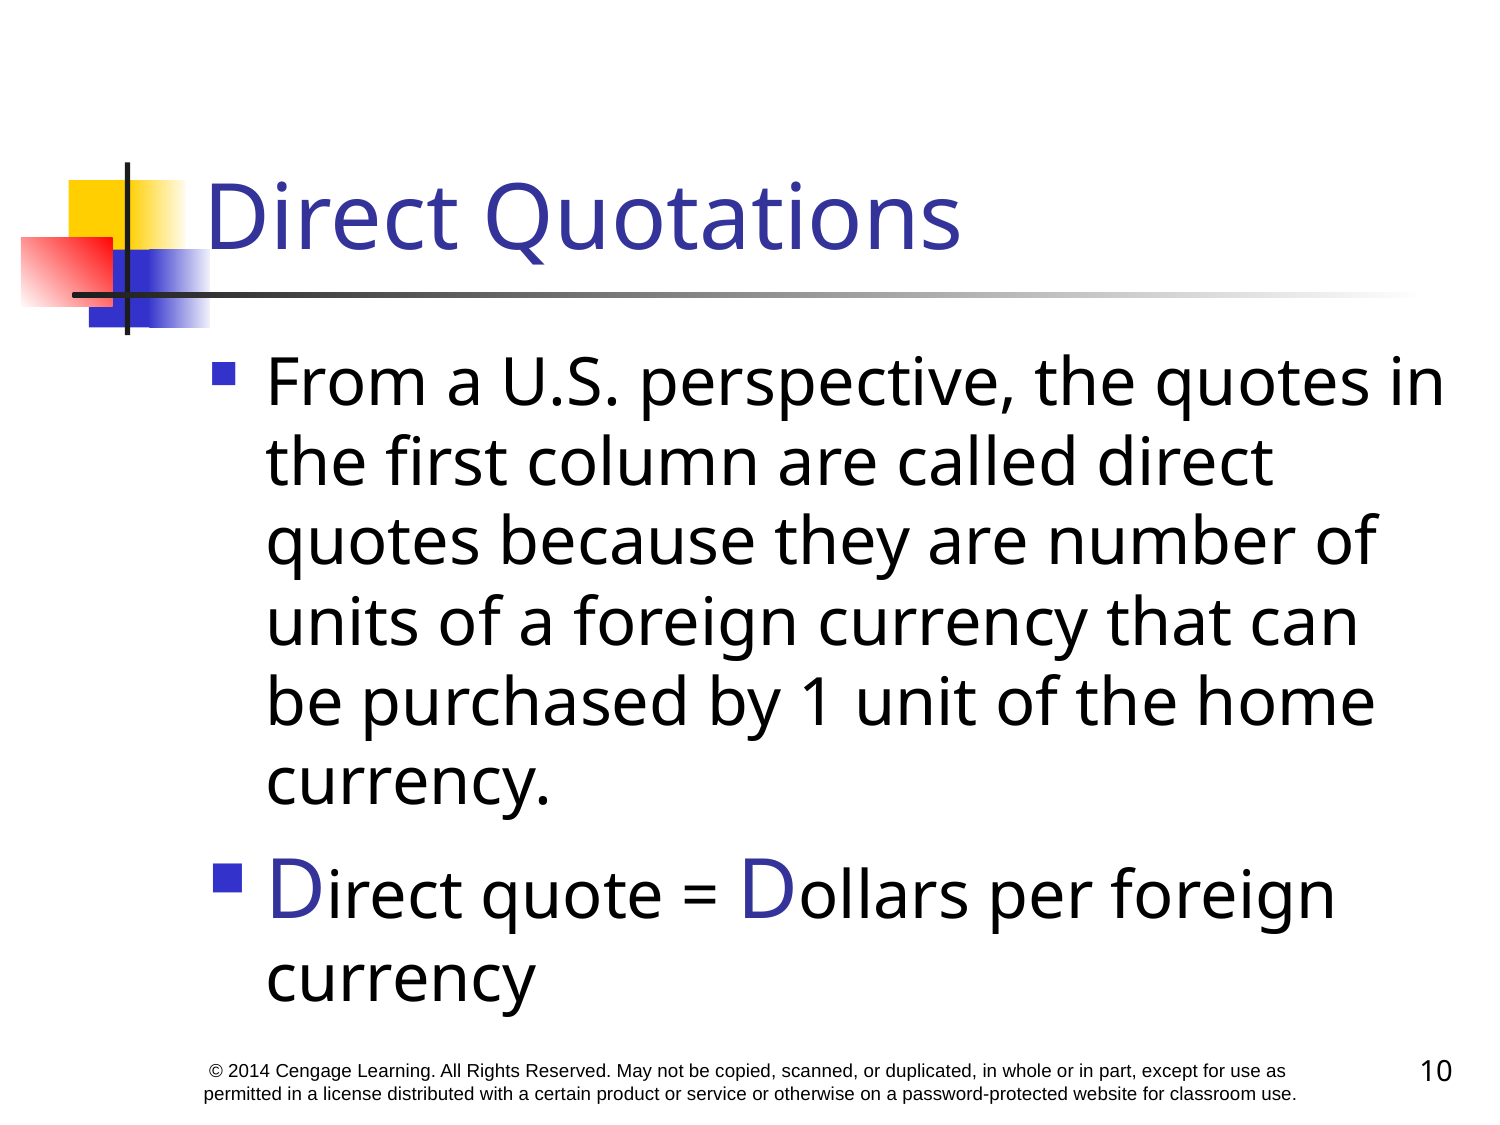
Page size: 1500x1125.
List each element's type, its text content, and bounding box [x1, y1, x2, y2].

list From a U.S. perspective, the quotes in the first column are called direct quotes because they are number of units of a foreign currency that can be purchased by 1 unit of the home currency. Direct quote = Dollars per foreign currency [193, 330, 1470, 1007]
title Direct Quotations [188, 34, 1468, 276]
slide_number 10 [1154, 1023, 1468, 1100]
